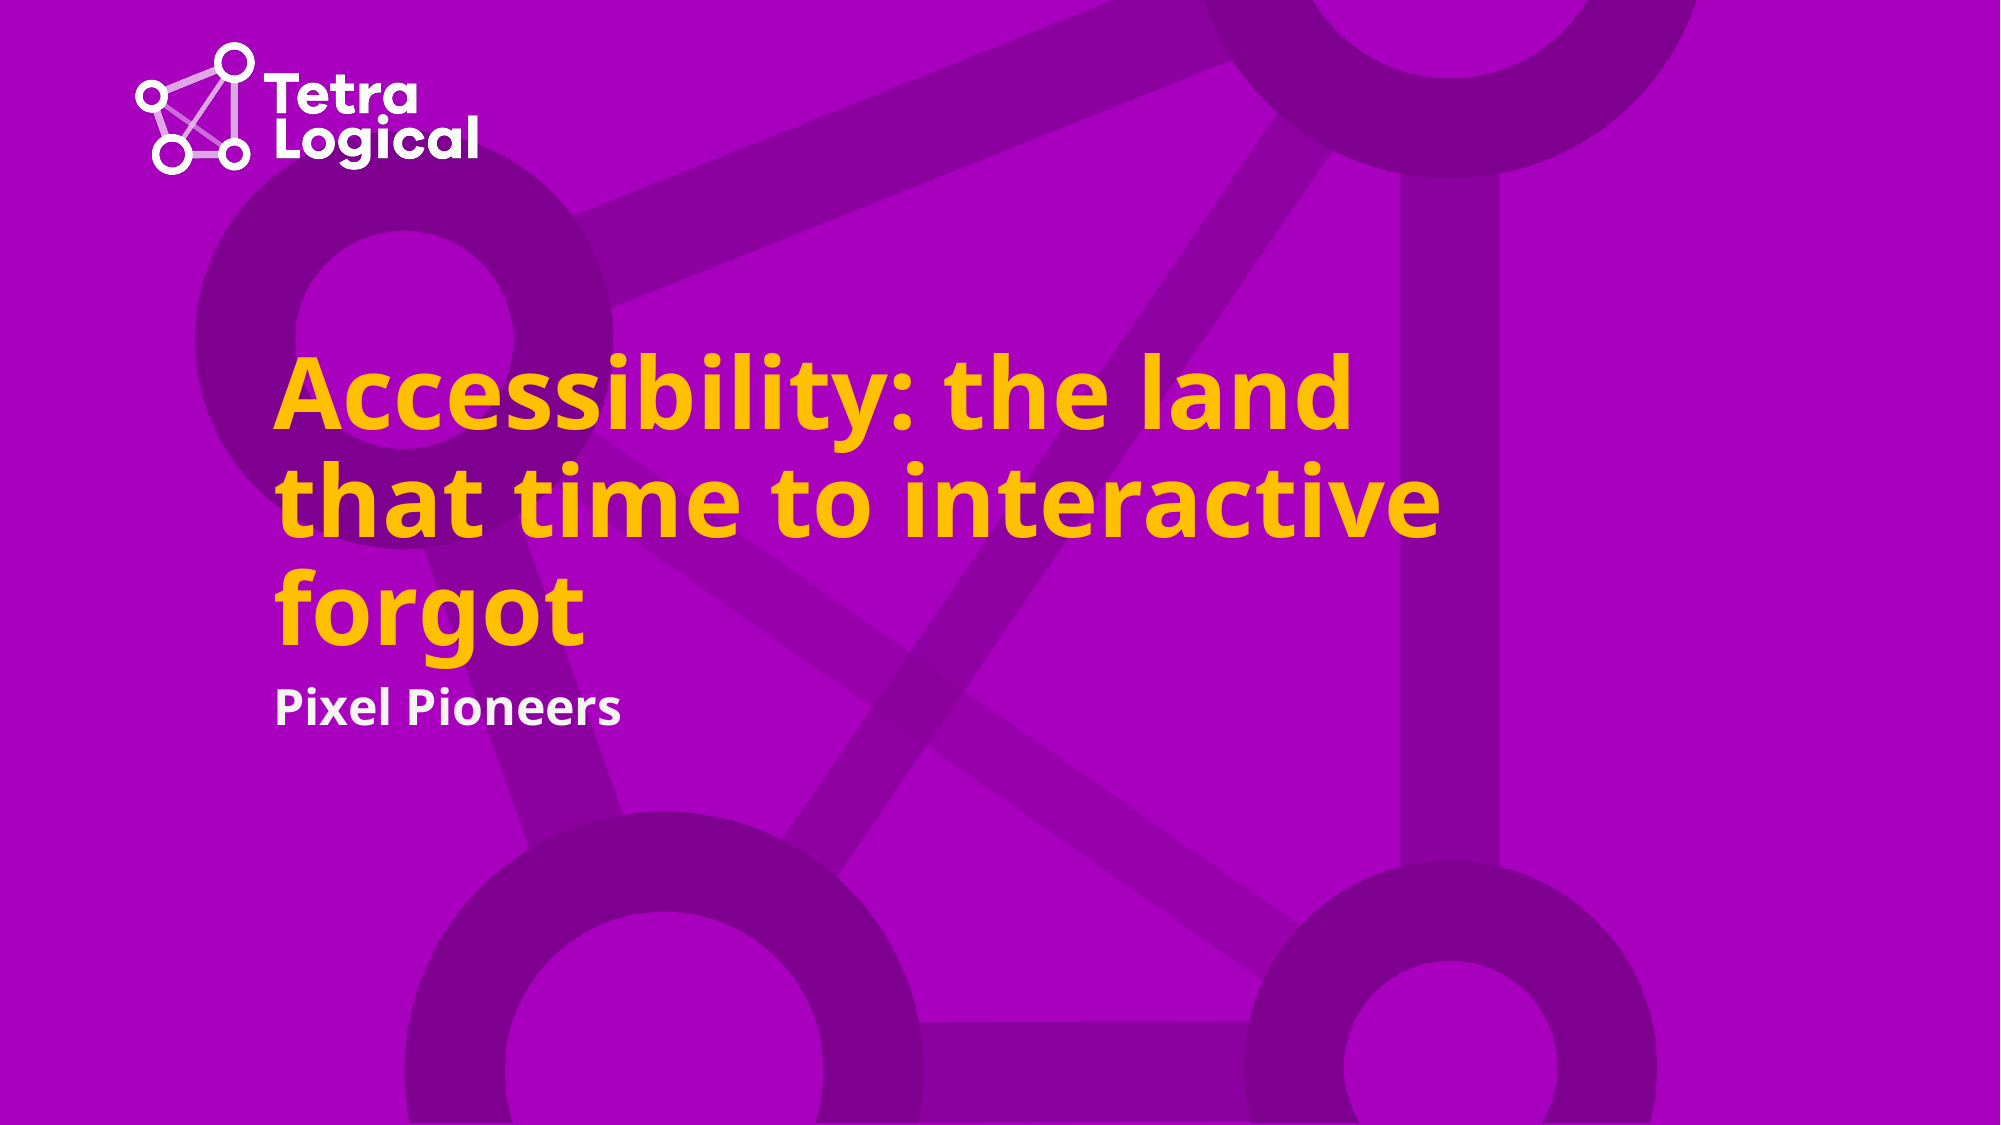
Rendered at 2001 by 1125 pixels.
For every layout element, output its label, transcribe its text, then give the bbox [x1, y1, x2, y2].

picture [99, 0, 1803, 1123]
title Accessibility: the land that time to interactive forgot [273, 252, 1491, 667]
subtitle Pixel Pioneers [273, 681, 1491, 954]
